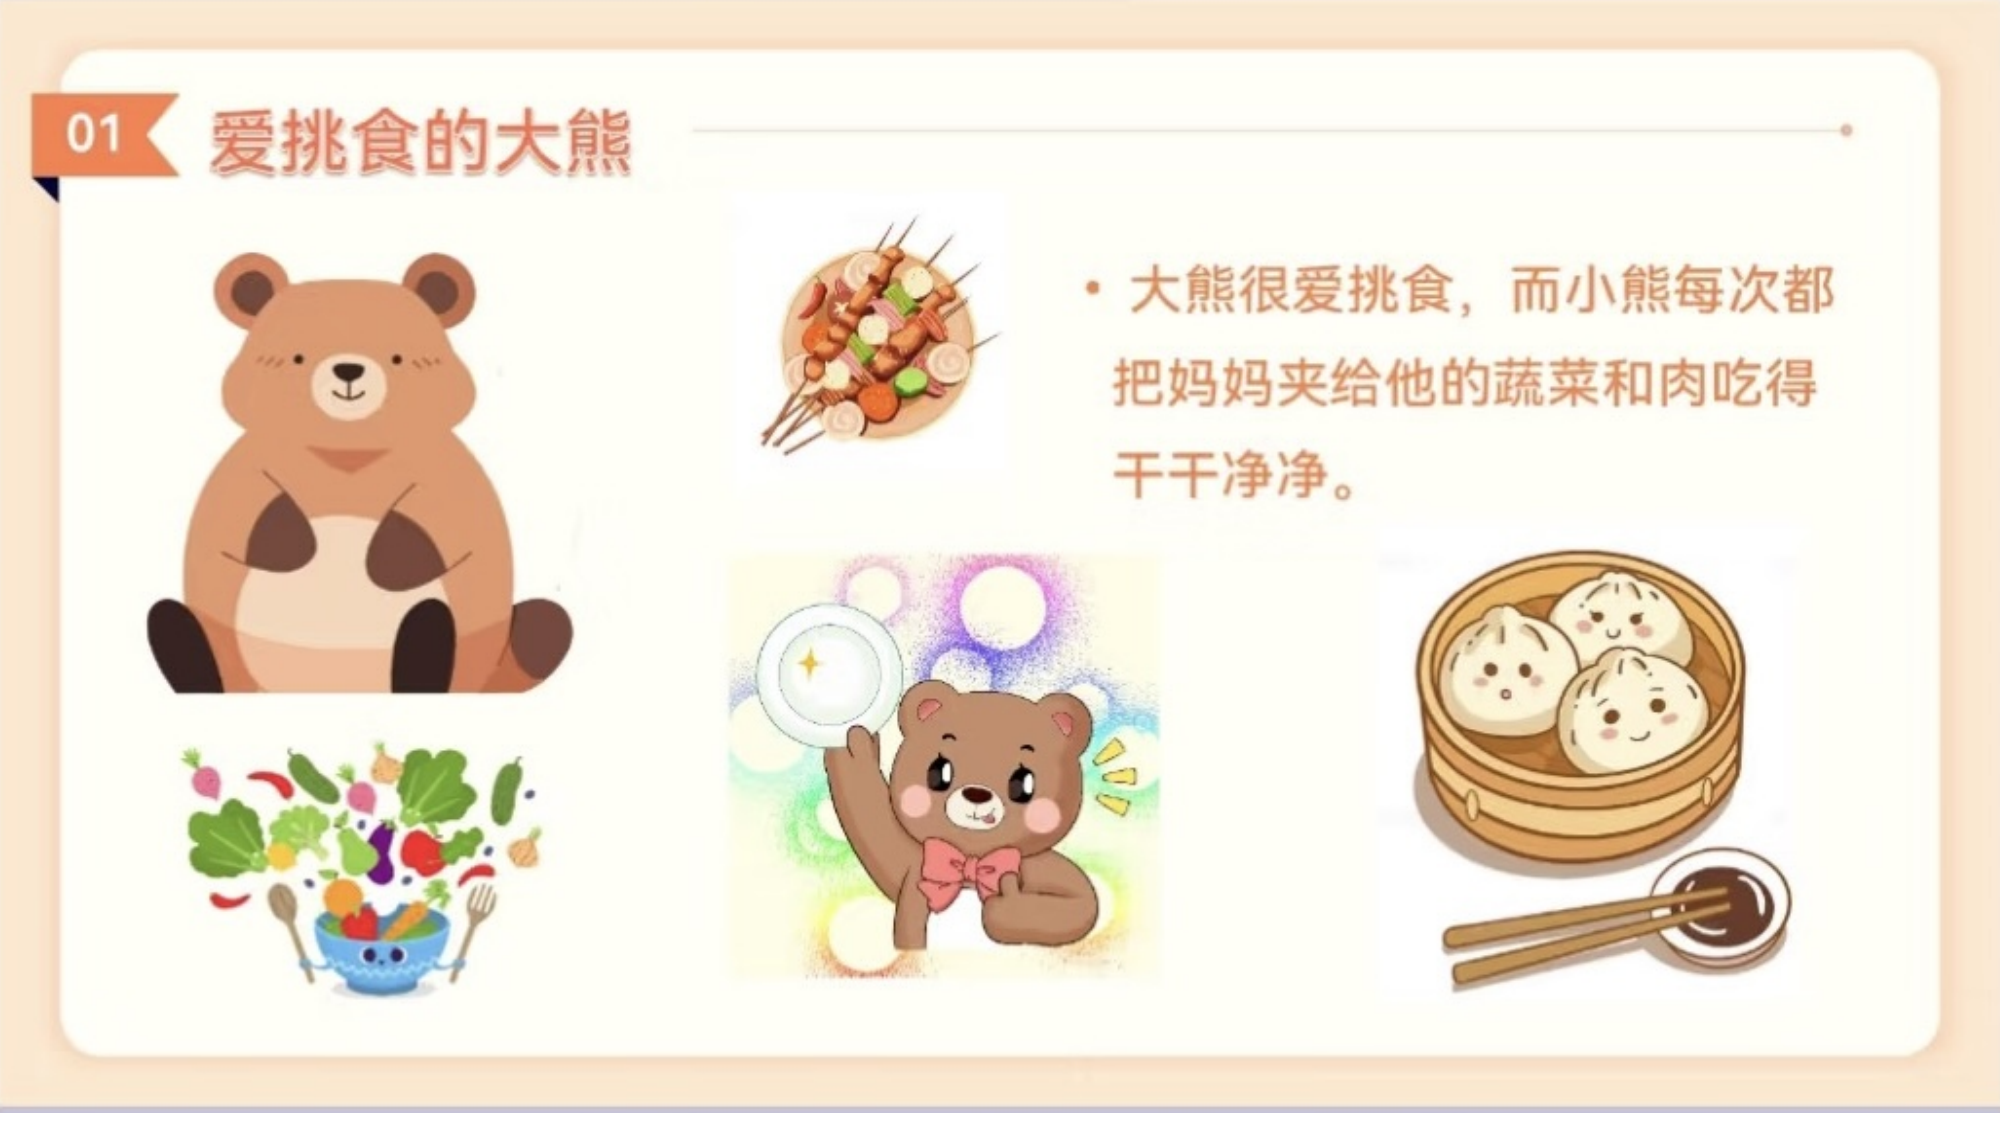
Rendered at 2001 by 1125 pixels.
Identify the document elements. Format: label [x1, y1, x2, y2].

list [0, 0, 2000, 1113]
